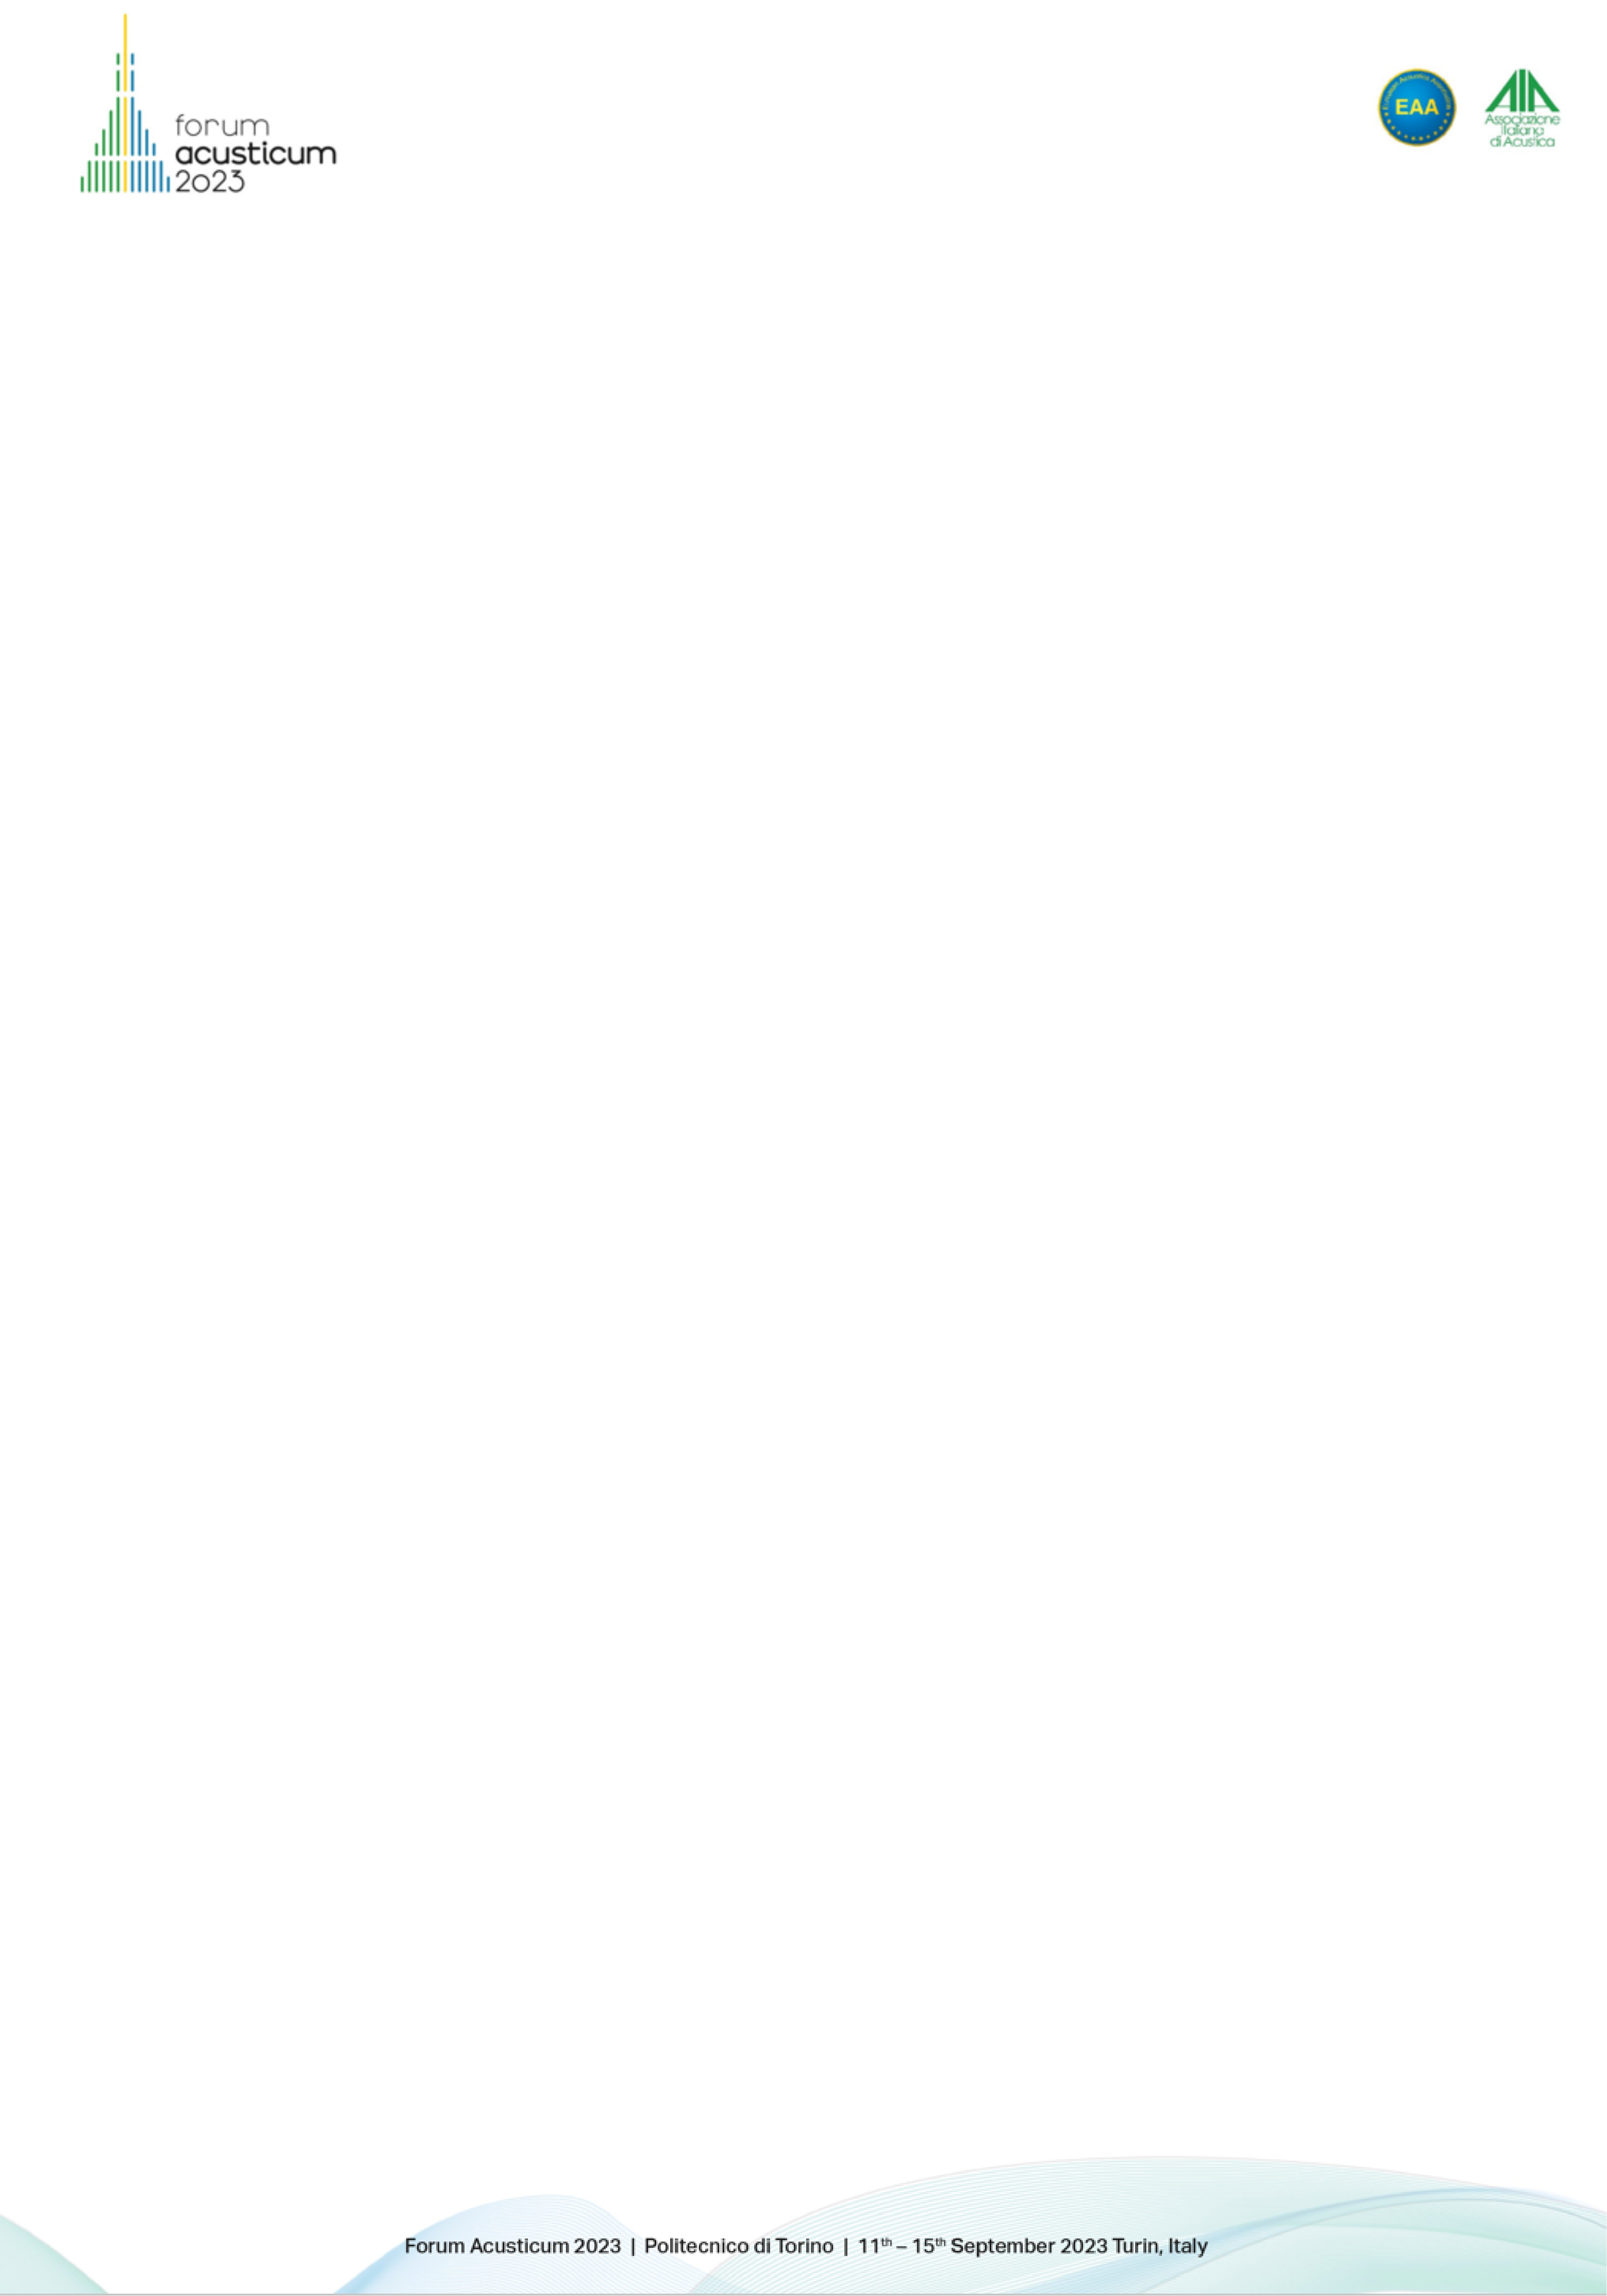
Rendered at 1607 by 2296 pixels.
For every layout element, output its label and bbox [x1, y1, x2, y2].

picture [68, 0, 1584, 203]
picture [0, 2132, 1607, 2296]
